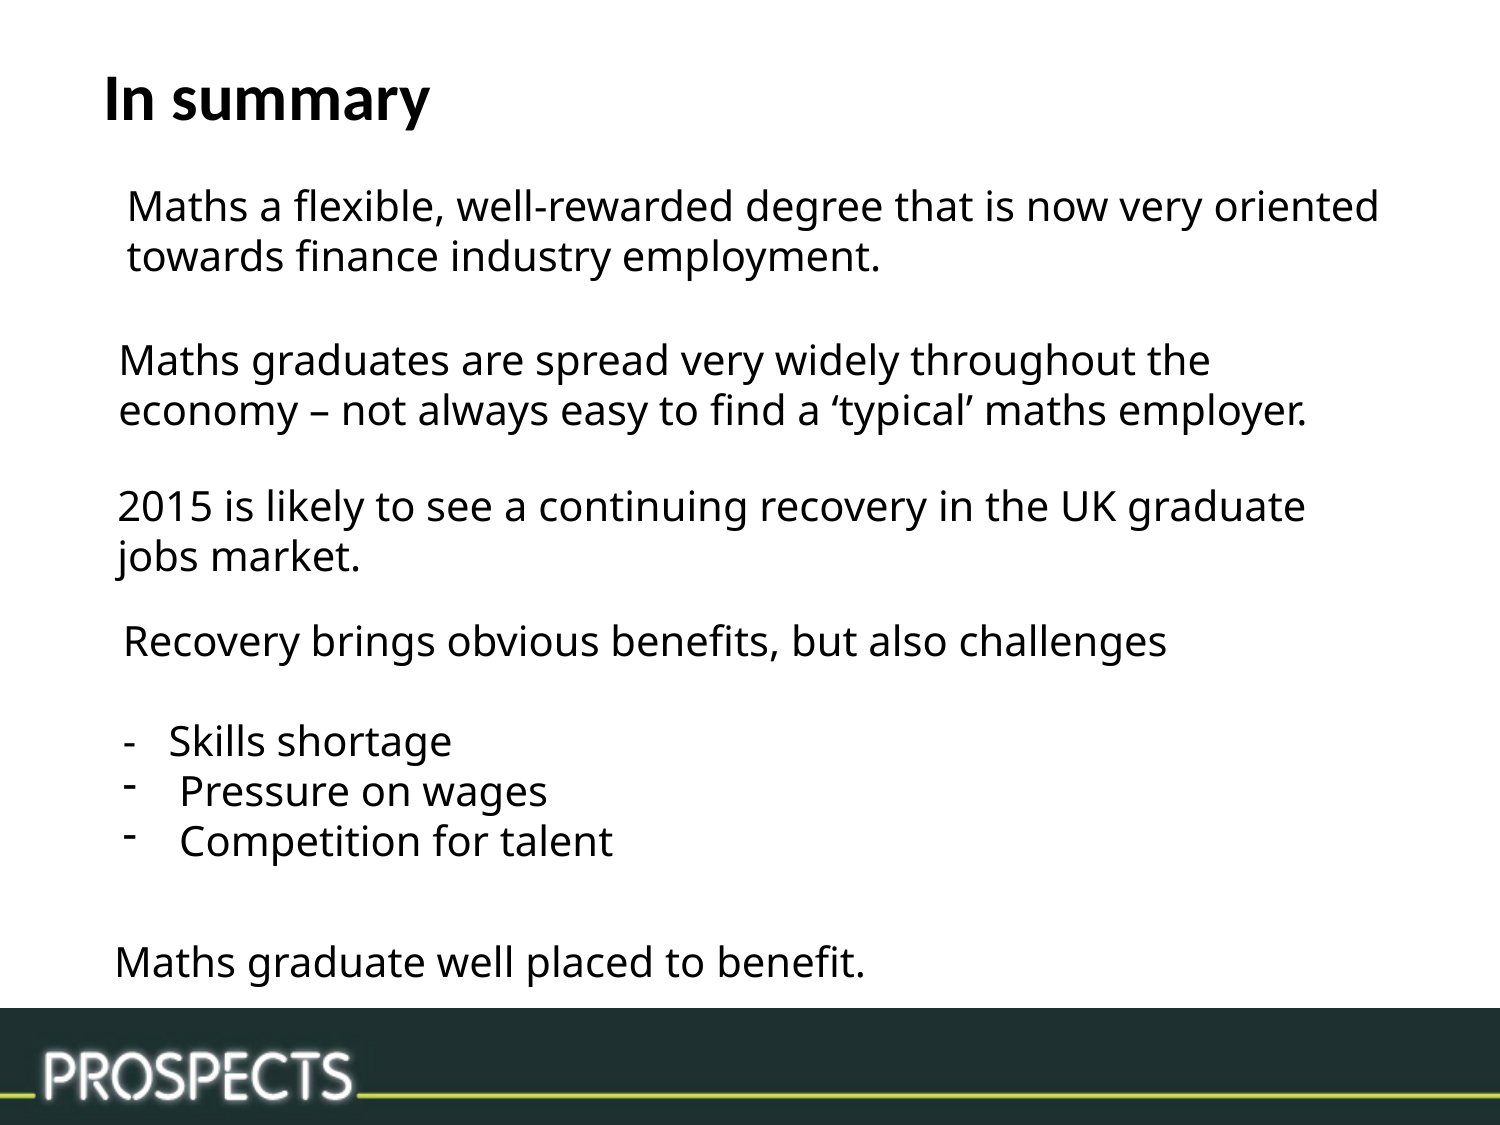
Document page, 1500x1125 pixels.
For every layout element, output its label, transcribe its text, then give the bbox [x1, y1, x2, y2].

text_box 2015 is likely to see a continuing recovery in the UK graduate jobs market. [102, 472, 1402, 587]
text_box Maths a flexible, well-rewarded degree that is now very oriented towards finance industry employment. [111, 172, 1412, 288]
text_box Maths graduate well placed to benefit. [99, 928, 1424, 994]
text_box Recovery brings obvious benefits, but also challenges - Skills shortage Pressure on wages Competition for talent [108, 607, 1433, 873]
picture [0, 1008, 1500, 1125]
text_box Maths graduates are spread very widely throughout the economy – not always easy to find a ‘typical’ maths employer. [103, 326, 1403, 441]
text_box In summary [88, 46, 1388, 142]
